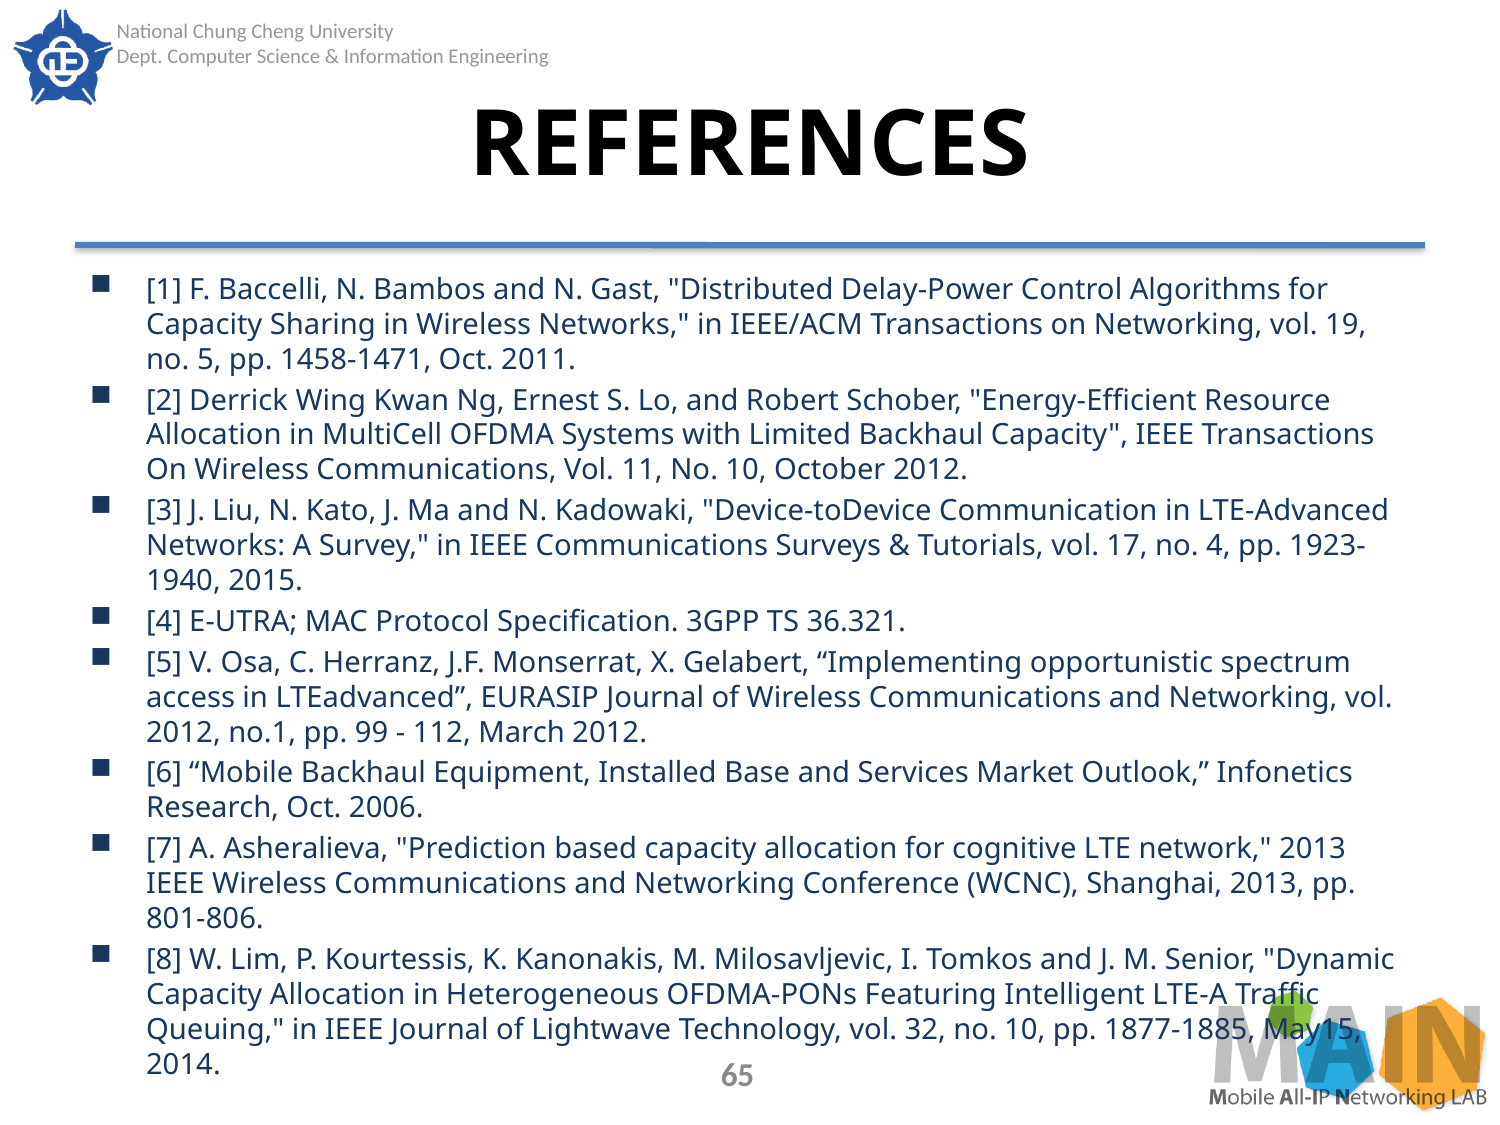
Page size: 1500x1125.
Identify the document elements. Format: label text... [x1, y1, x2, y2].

picture [1050, 987, 1488, 1113]
list [1] F. Baccelli, N. Bambos and N. Gast, "Distributed Delay-Power Control Algorithms for Capacity Sharing in Wireless Networks," in IEEE/ACM Transactions on Networking, vol. 19, no. 5, pp. 1458-1471, Oct. 2011. [2] Derrick Wing Kwan Ng, Ernest S. Lo, and Robert Schober, "Energy-Efficient Resource Allocation in MultiCell OFDMA Systems with Limited Backhaul Capacity", IEEE Transactions On Wireless Communications, Vol. 11, No. 10, October 2012. [3] J. Liu, N. Kato, J. Ma and N. Kadowaki, "Device-toDevice Communication in LTE-Advanced Networks: A Survey," in IEEE Communications Surveys & Tutorials, vol. 17, no. 4, pp. 1923-1940, 2015. [4] E-UTRA; MAC Protocol Specification. 3GPP TS 36.321. [5] V. Osa, C. Herranz, J.F. Monserrat, X. Gelabert, “Implementing opportunistic spectrum access in LTEadvanced”, EURASIP Journal of Wireless Communications and Networking, vol. 2012, no.1, pp. 99 - 112, March 2012. [6] “Mobile Backhaul Equipment, Installed Base and Services Market Outlook,” Infonetics Research, Oct. 2006. [7] A. Asheralieva, "Prediction based capacity allocation for cognitive LTE network," 2013 IEEE Wireless Communications and Networking Conference (WCNC), Shanghai, 2013, pp. 801-806. [8] W. Lim, P. Kourtessis, K. Kanonakis, M. Milosavljevic, I. Tomkos and J. M. Senior, "Dynamic Capacity Allocation in Heterogeneous OFDMA-PONs Featuring Intelligent LTE-A Traffic Queuing," in IEEE Journal of Lightwave Technology, vol. 32, no. 10, pp. 1877-1885, May15, 2014. [75, 262, 1425, 1005]
slide_number 65 [562, 1042, 913, 1103]
title REFERENCES [75, 45, 1425, 233]
picture [0, 0, 126, 113]
